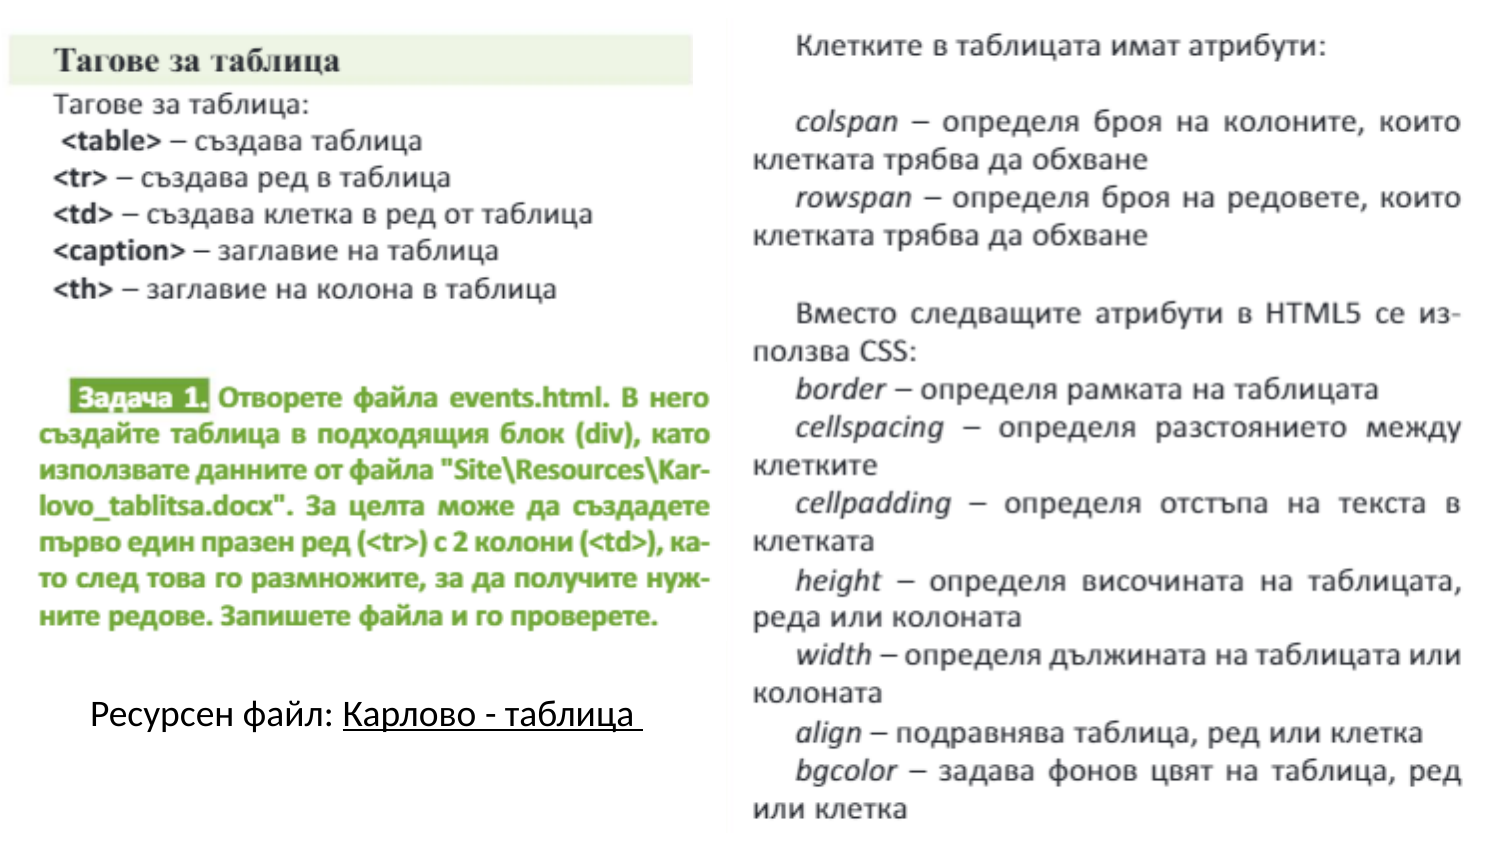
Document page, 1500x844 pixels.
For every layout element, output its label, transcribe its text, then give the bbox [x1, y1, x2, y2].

picture [0, 18, 694, 326]
picture [12, 18, 1481, 833]
text_box Ресурсен файл: Карлово - таблица [74, 681, 664, 741]
